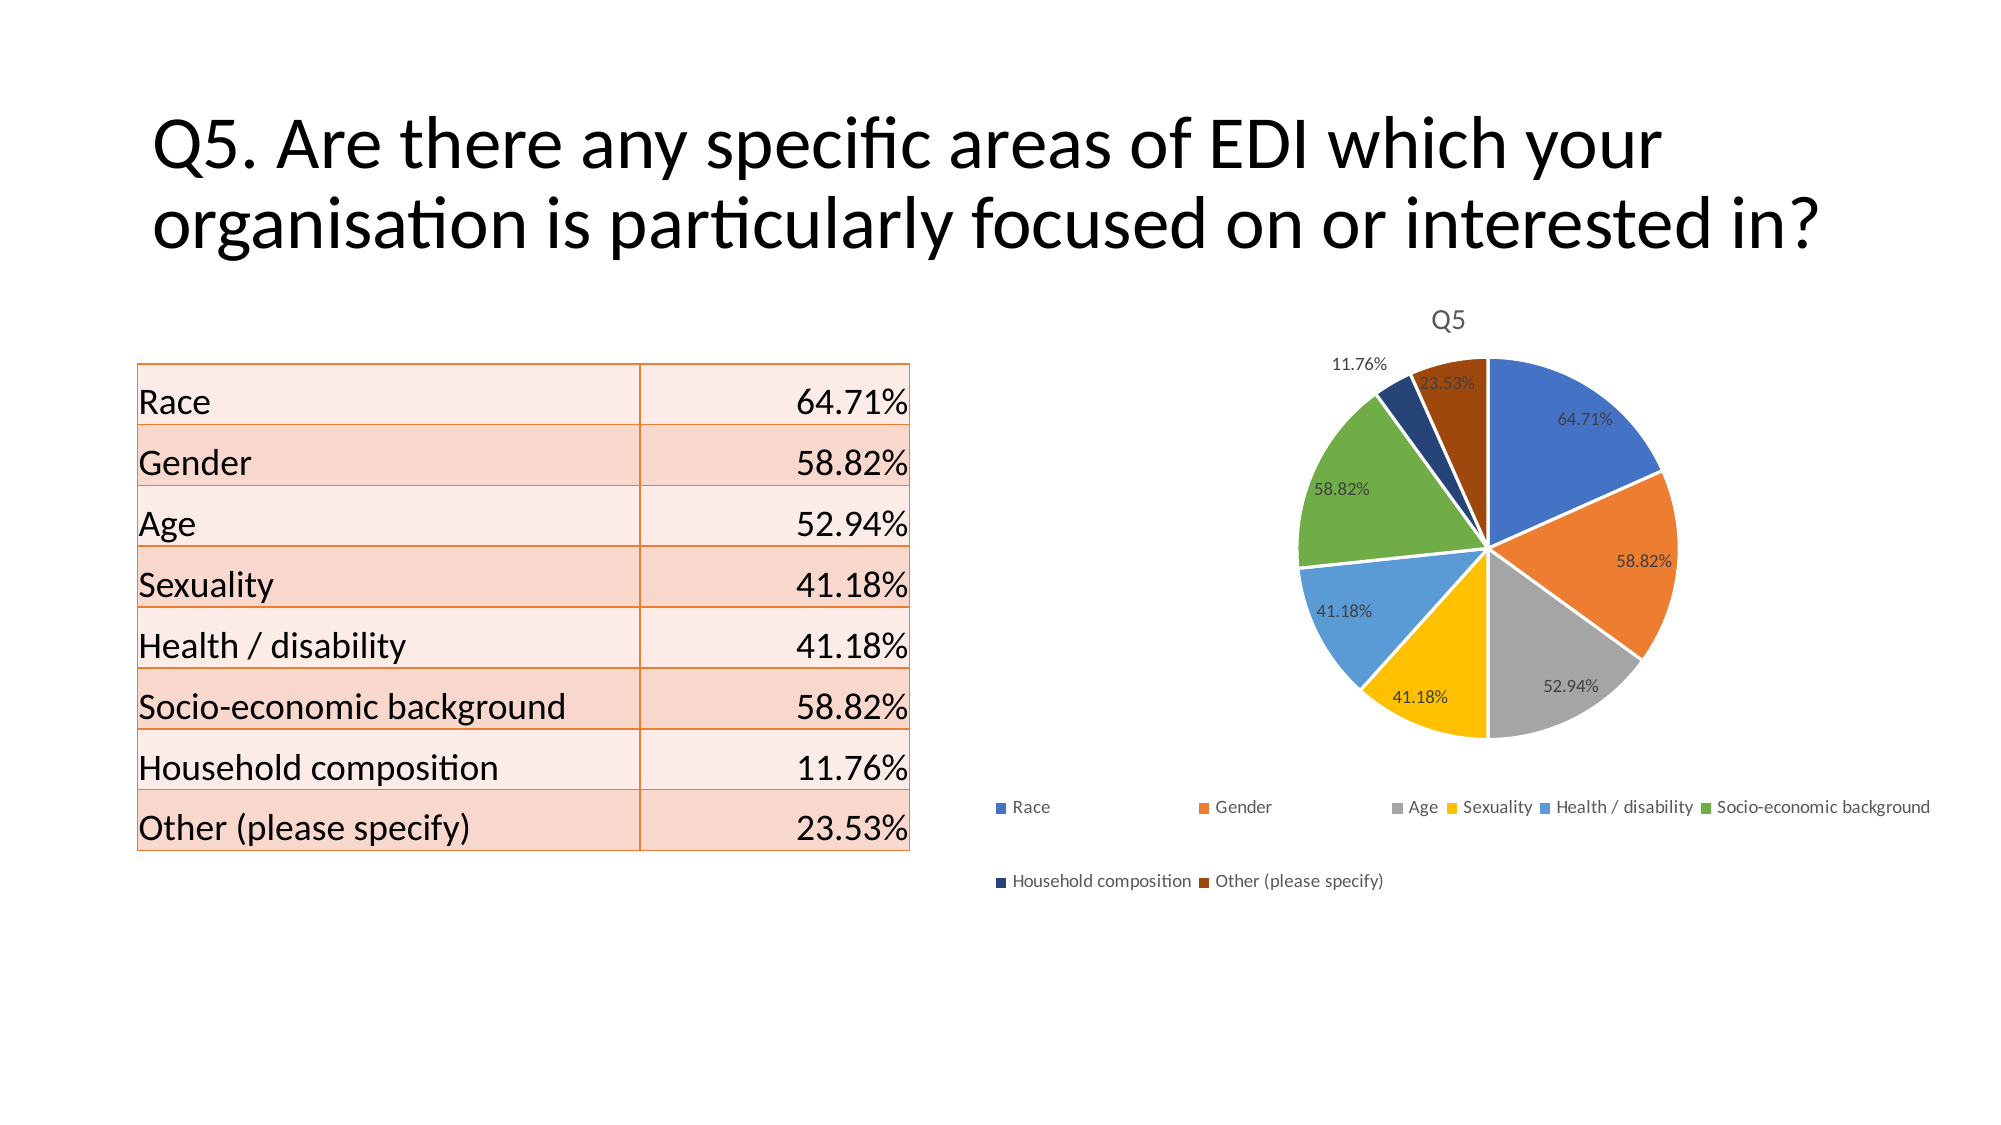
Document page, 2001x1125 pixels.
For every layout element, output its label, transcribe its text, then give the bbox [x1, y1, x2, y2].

table_cell 41.18% [641, 547, 909, 606]
table_cell Household composition [138, 730, 639, 789]
table_cell Sexuality [138, 547, 639, 606]
table_cell Age [138, 486, 639, 545]
table_cell Gender [138, 425, 639, 485]
table_header Race [138, 365, 639, 424]
title Q5. Are there any specific areas of EDI which your organisation is particularly focused on or interested in? [137, 91, 1863, 278]
table_cell 58.82% [641, 425, 909, 485]
table_cell 52.94% [641, 486, 909, 545]
table_cell 41.18% [641, 608, 909, 667]
chart [958, 277, 1941, 949]
table_cell 23.53% [641, 790, 909, 850]
table_cell Socio-economic background [138, 669, 639, 728]
table_cell Health / disability [138, 608, 639, 667]
table_header 64.71% [641, 365, 909, 424]
table_cell 58.82% [641, 669, 909, 728]
table_cell 11.76% [641, 730, 909, 789]
table_cell Other (please specify) [138, 790, 639, 850]
